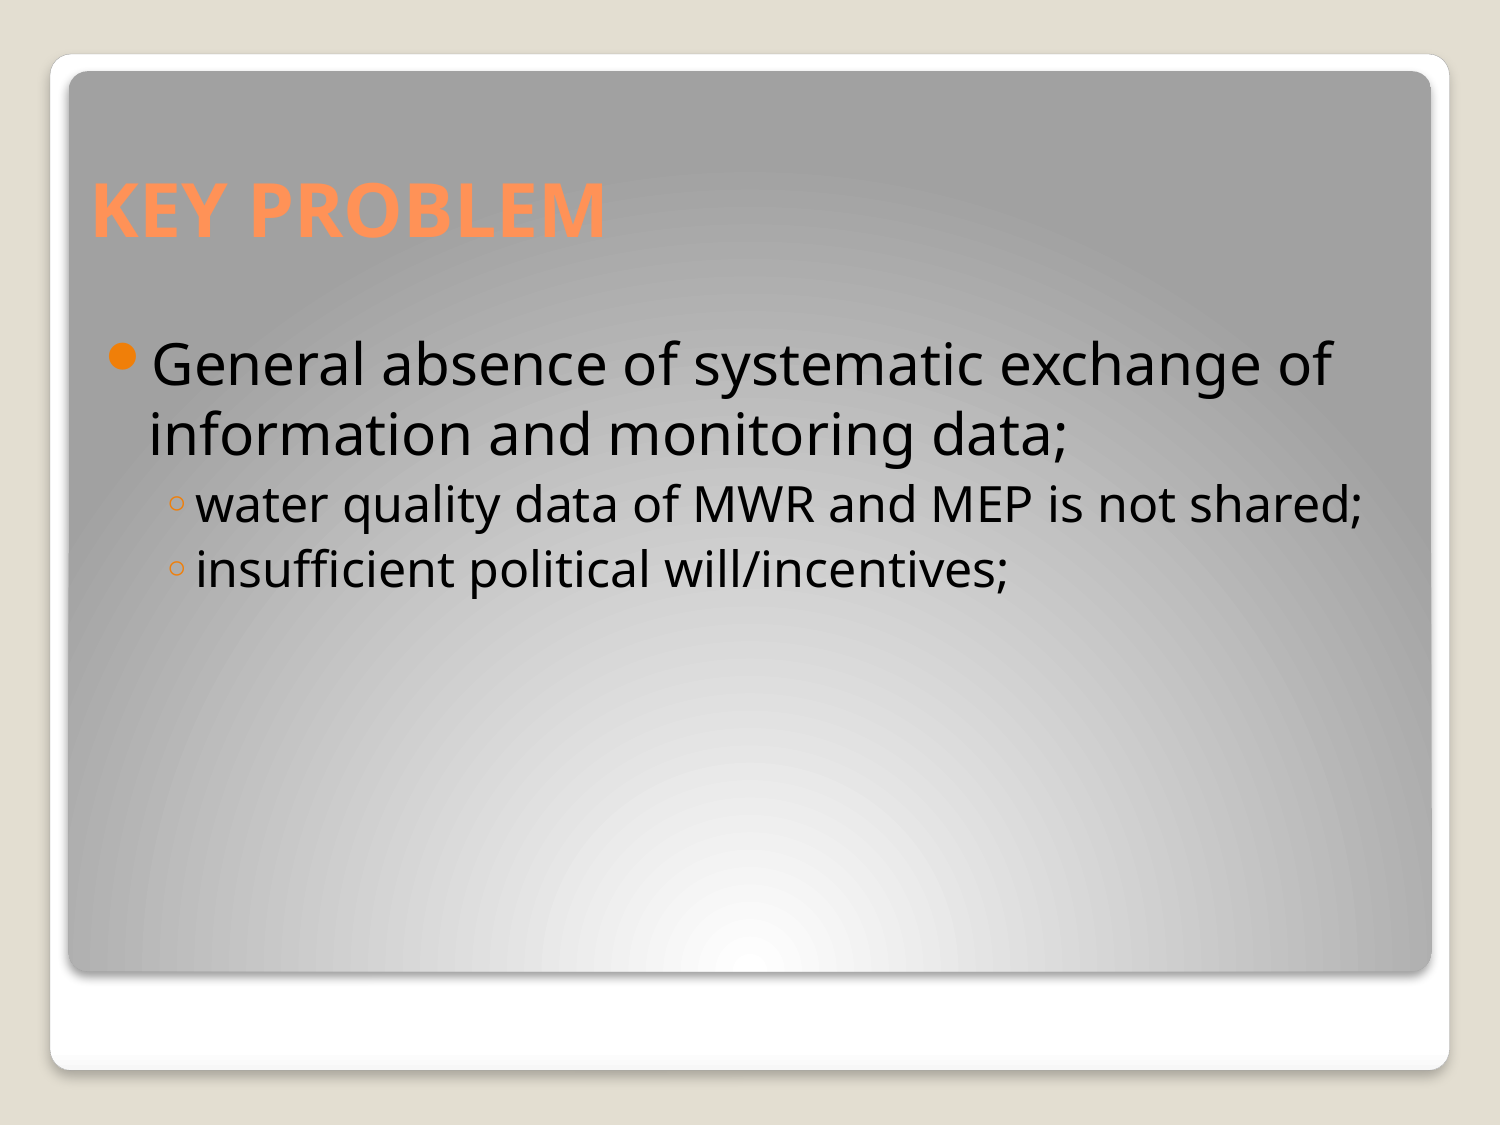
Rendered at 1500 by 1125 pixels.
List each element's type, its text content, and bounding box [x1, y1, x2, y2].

list General absence of systematic exchange of information and monitoring data; water quality data of MWR and MEP is not shared; insufficient political will/incentives; [75, 312, 1418, 1000]
title KEY PROBLEM [75, 87, 1418, 260]
